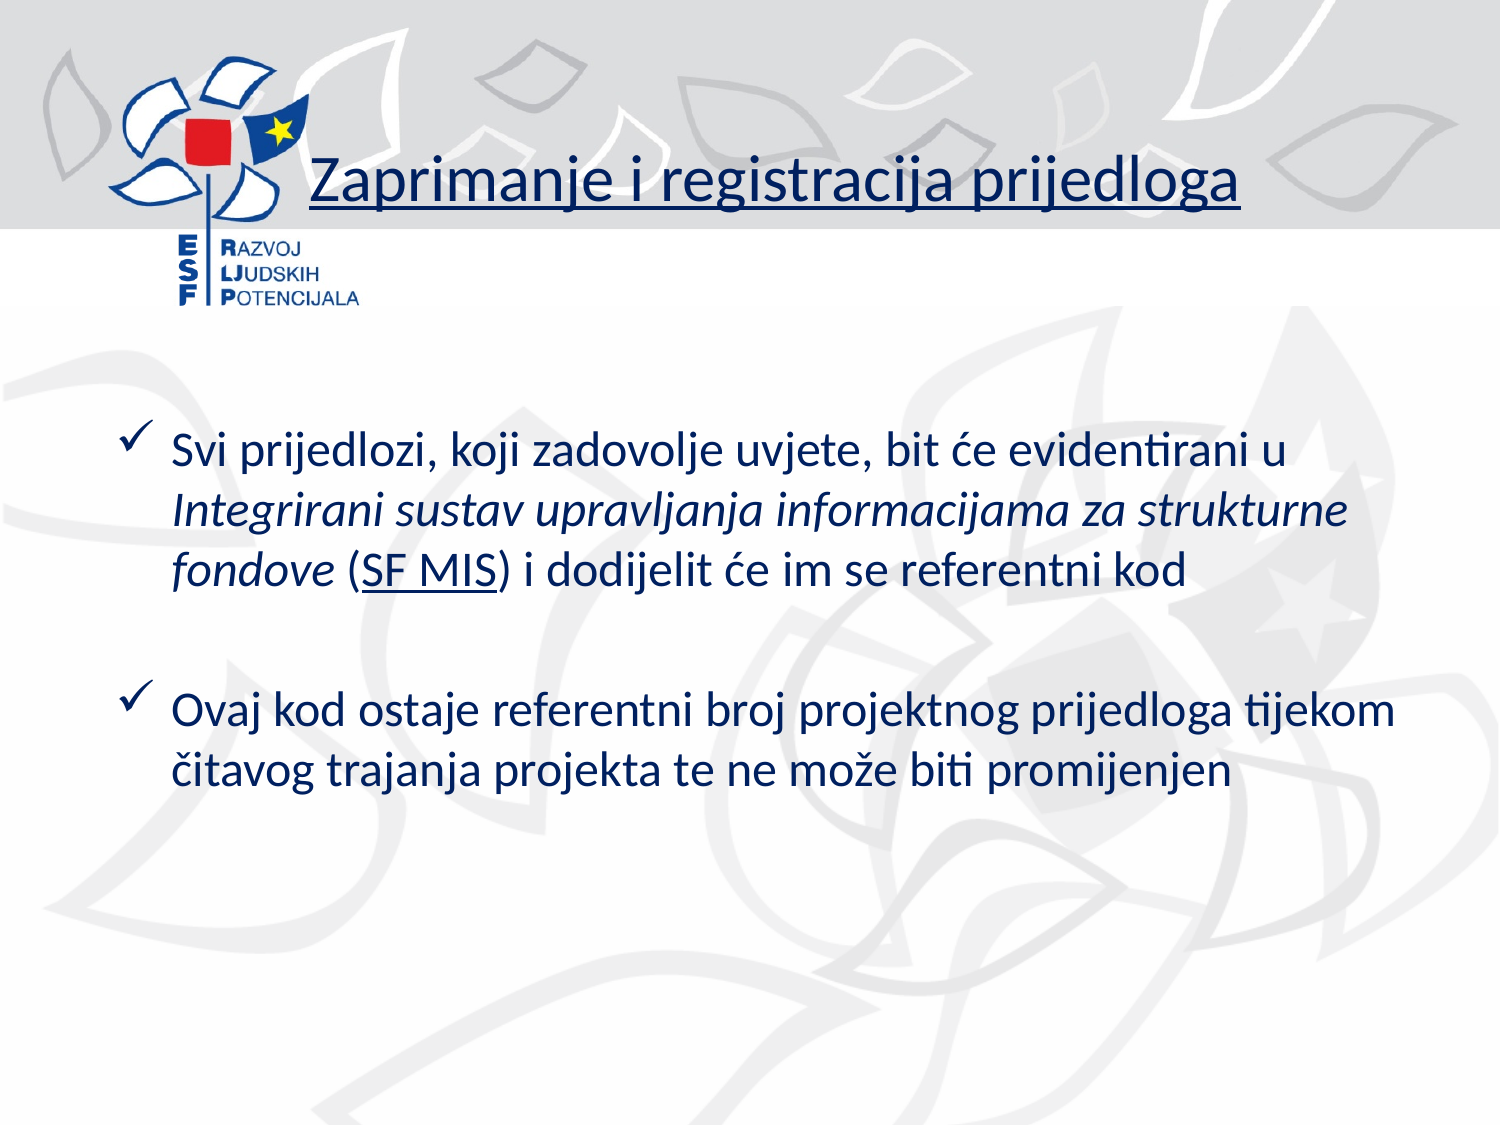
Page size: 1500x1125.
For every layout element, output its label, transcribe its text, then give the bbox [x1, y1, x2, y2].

picture [0, 0, 1500, 1125]
title Zaprimanje i registracija prijedloga [243, 101, 1307, 303]
list Svi prijedlozi, koji zadovolje uvjete, bit će evidentirani u Integrirani sustav upravljanja informacijama za strukturne fondove (SF MIS) i dodijelit će im se referentni kod Ovaj kod ostaje referentni broj projektnog prijedloga tijekom čitavog trajanja projekta te ne može biti promijenjen [100, 408, 1451, 1088]
